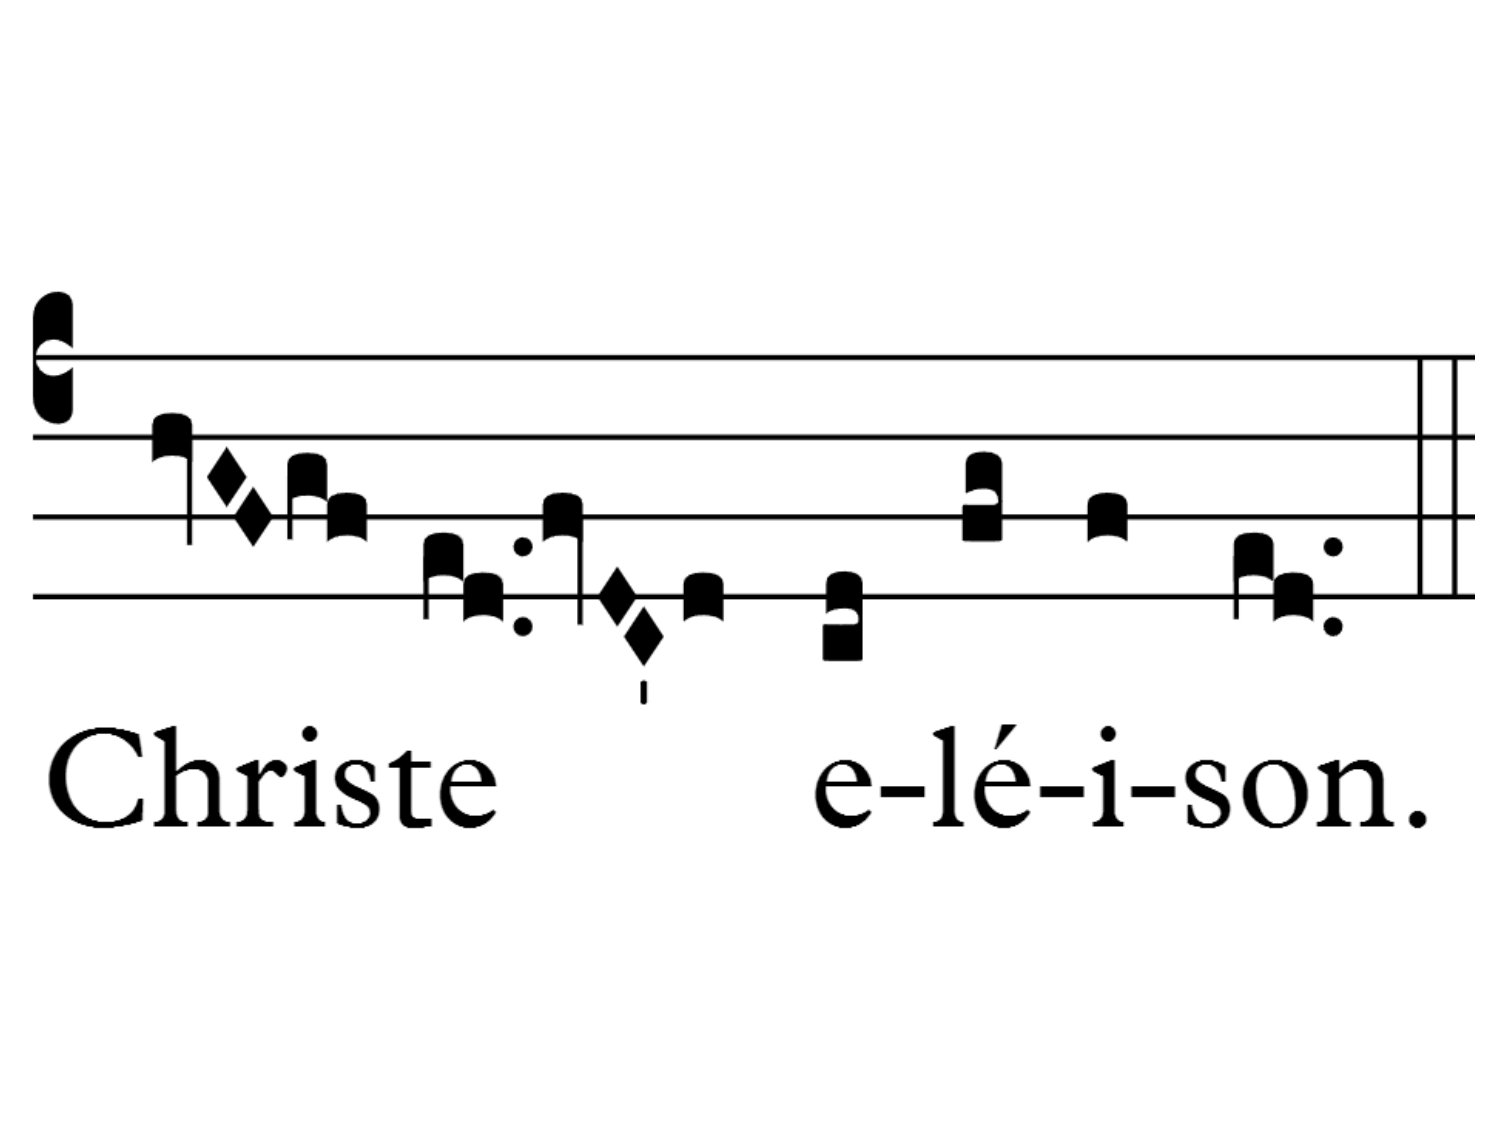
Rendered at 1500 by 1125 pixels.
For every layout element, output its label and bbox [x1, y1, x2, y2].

picture [24, 255, 1476, 870]
